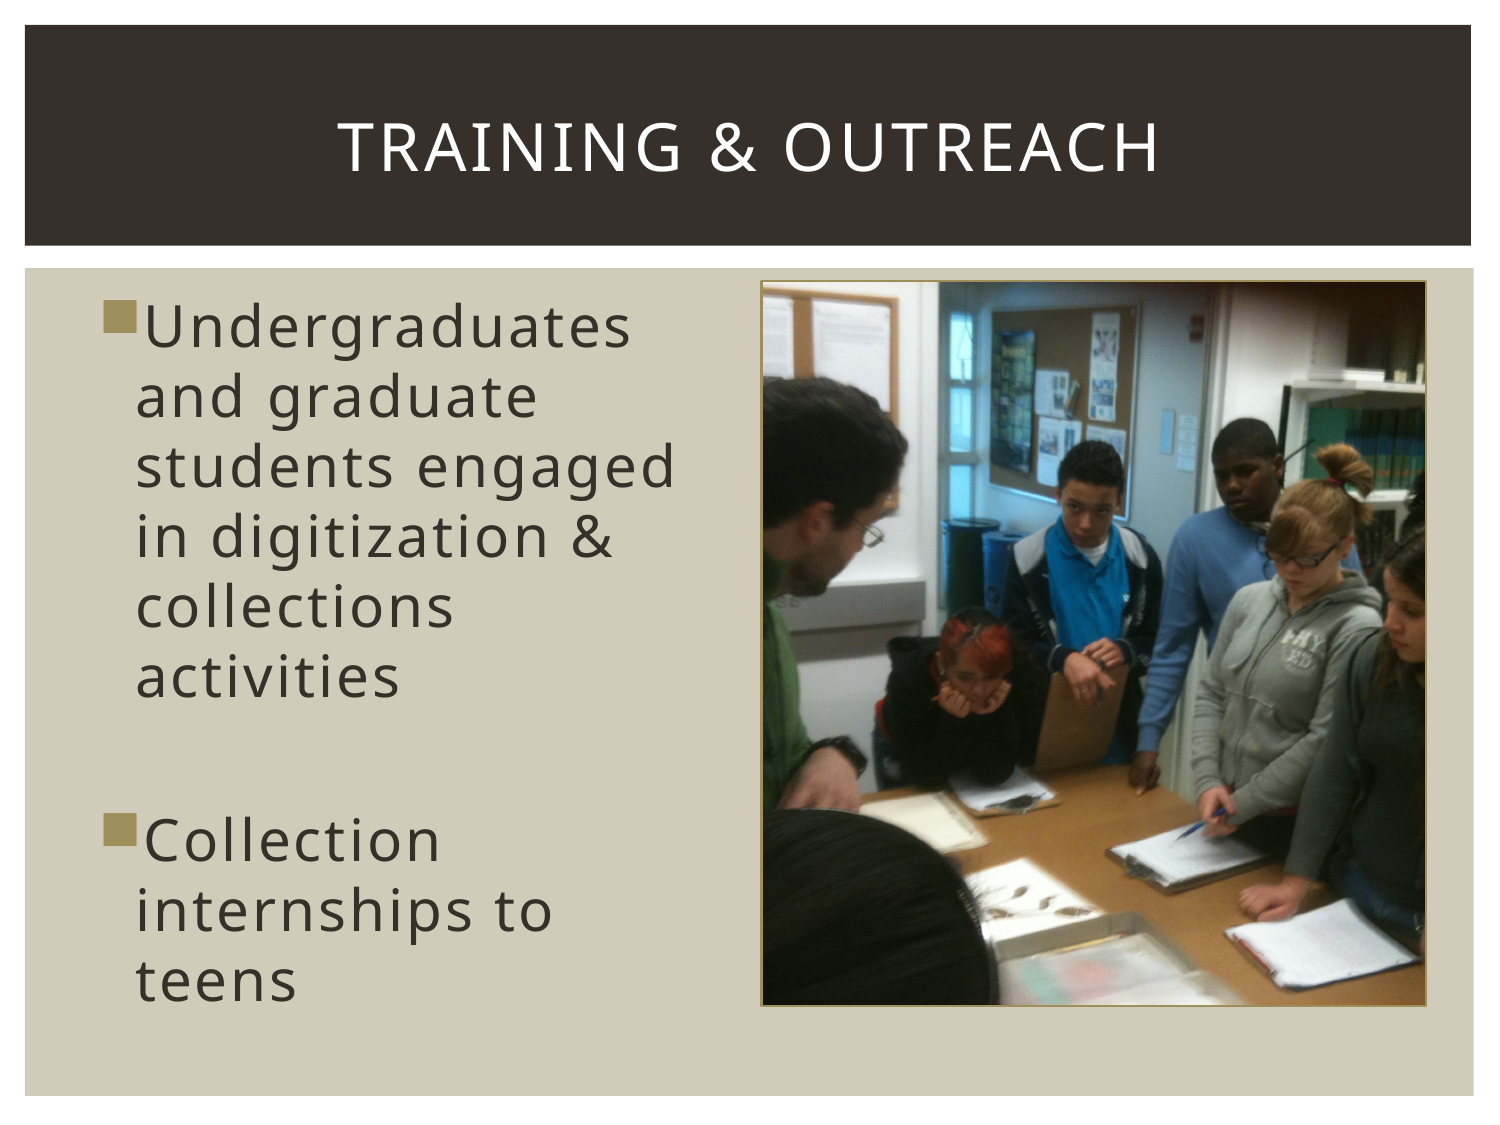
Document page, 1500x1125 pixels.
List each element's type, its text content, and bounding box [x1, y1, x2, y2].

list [762, 281, 1426, 1006]
title Training & outreach [62, 58, 1438, 232]
list Undergraduates and graduate students engaged in digitization & collections activities Collection internships to teens [75, 281, 738, 1005]
